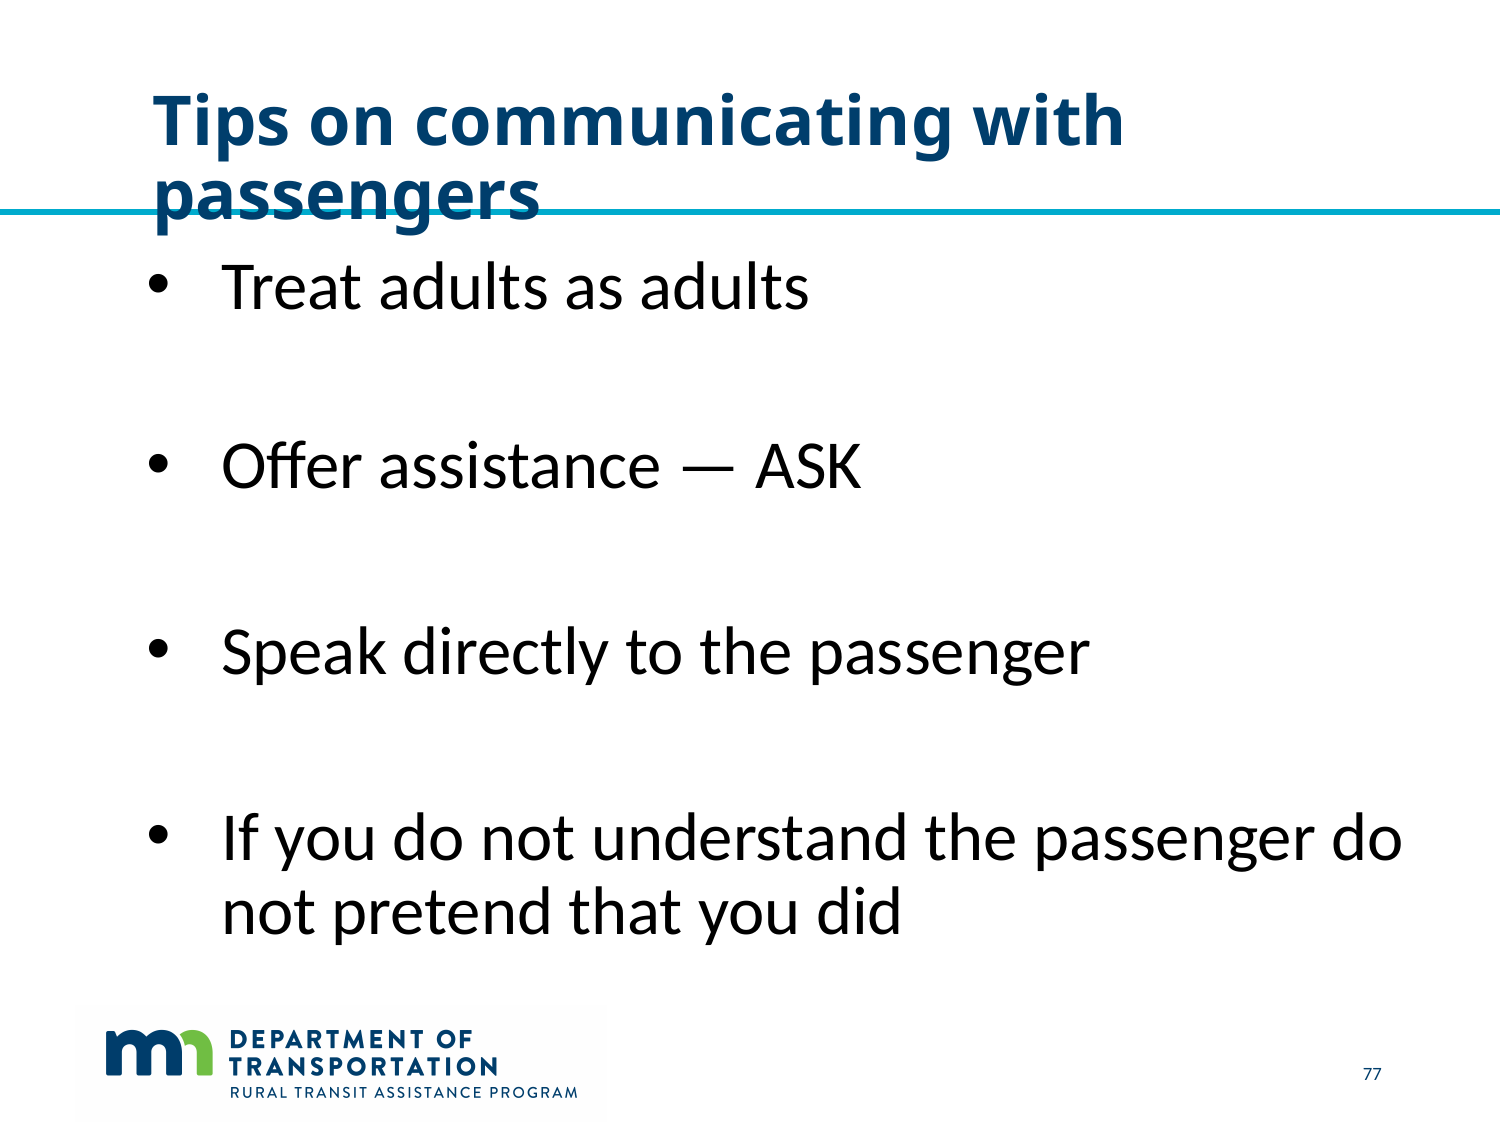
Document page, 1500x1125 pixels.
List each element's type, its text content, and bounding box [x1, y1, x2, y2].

list Treat adults as adults Offer assistance — ASK Speak directly to the passenger If you do not understand the passenger do not pretend that you did [131, 242, 1426, 957]
slide_number 77 [1059, 1042, 1397, 1103]
picture [75, 1005, 607, 1122]
title Tips on communicating with passengers [137, 51, 1432, 269]
